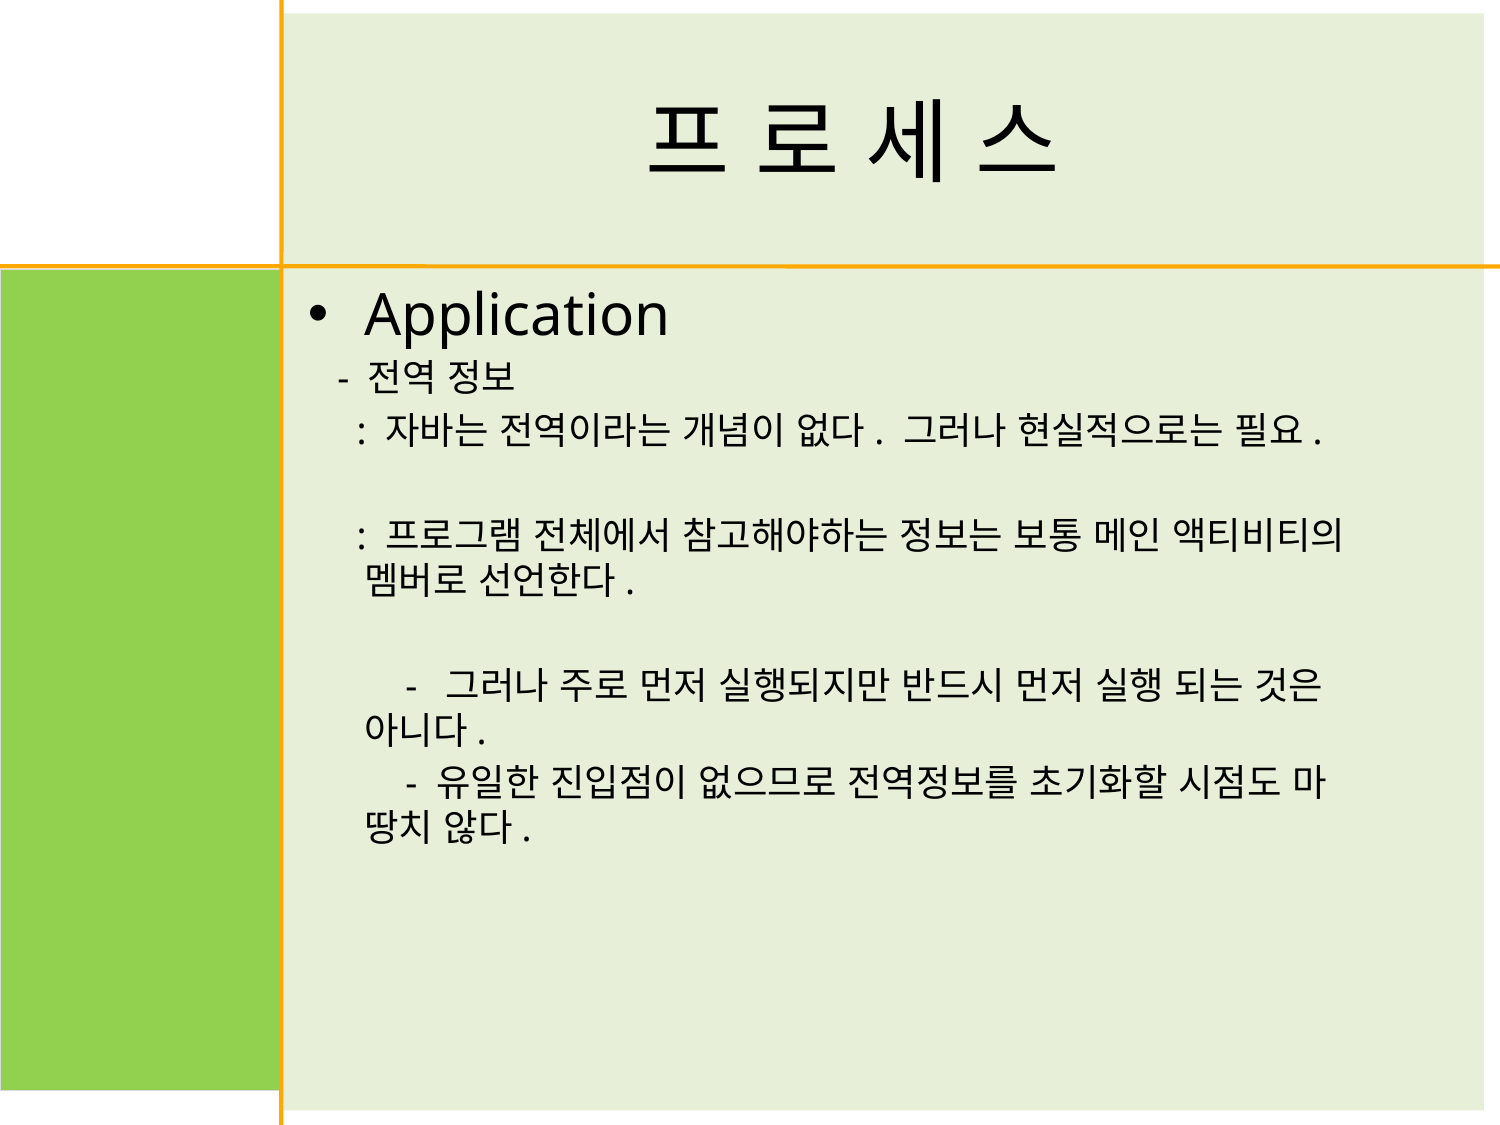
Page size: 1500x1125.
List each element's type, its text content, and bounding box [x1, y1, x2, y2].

list Application - 전역 정보 : 자바는 전역이라는 개념이 없다. 그러나 현실적으로는 필요. : 프로그램 전체에서 참고해야하는 정보는 보통 메인 액티비티의 멤버로 선언한다. - 그러나 주로 먼저 실행되지만 반드시 먼저 실행 되는 것은 아니다. - 유일한 진입점이 없으므로 전역정보를 초기화할 시점도 마 땅치 않다. [292, 269, 1465, 997]
title 프 로 세 스 [281, 45, 1425, 233]
